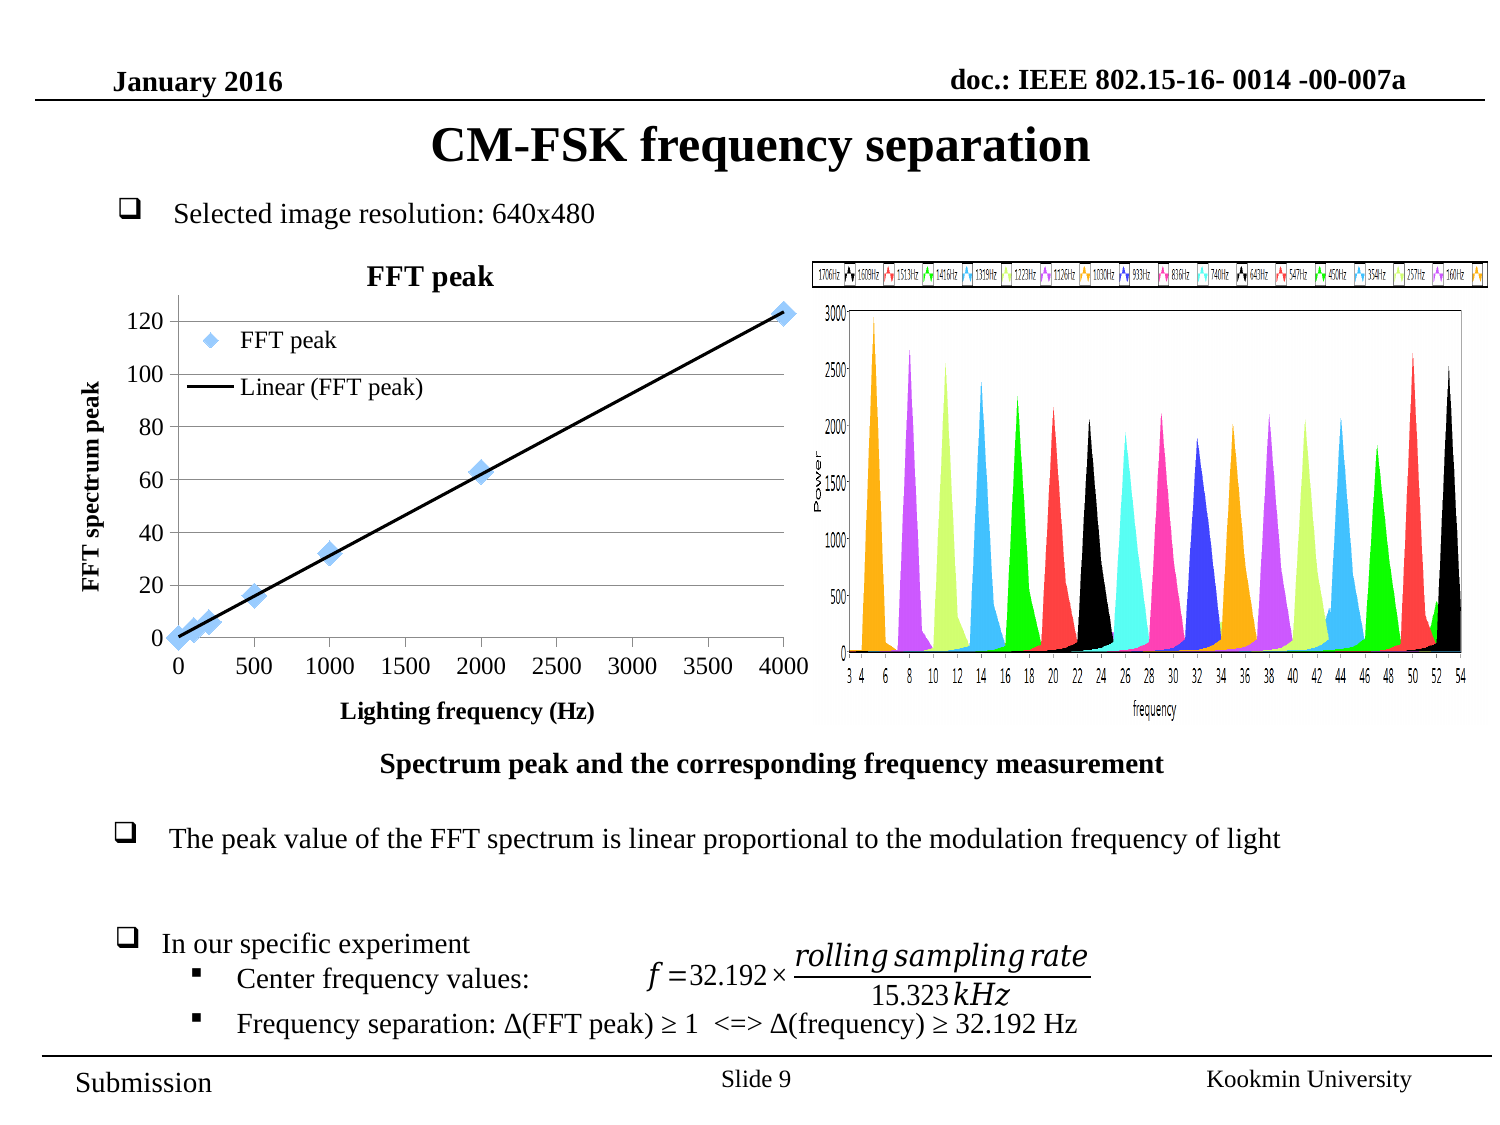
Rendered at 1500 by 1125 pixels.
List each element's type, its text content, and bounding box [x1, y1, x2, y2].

text_box doc.: IEEE 802.15-16- 0014 -00-007a [949, 60, 1463, 96]
text_box CM-FSK frequency separation [415, 103, 1106, 179]
footer Kookmin University [900, 1062, 1413, 1093]
chart [41, 232, 820, 780]
text_box Spectrum peak and the corresponding frequency measurement [219, 737, 1325, 788]
text_box The peak value of the FFT spectrum is linear proportional to the modulation frequency of light [97, 811, 1305, 862]
picture [820, 261, 1488, 725]
text_box Submission [75, 1062, 338, 1098]
slide_number Slide 9 [712, 1062, 800, 1093]
text_box Selected image resolution: 640x480 [102, 187, 611, 232]
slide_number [112, 62, 375, 98]
text_box In our specific experiment Center frequency values: Frequency separation: ∆(FFT peak) ≥ 1 <=> ∆(frequency) ≥ 32.192 Hz [99, 916, 1396, 1047]
